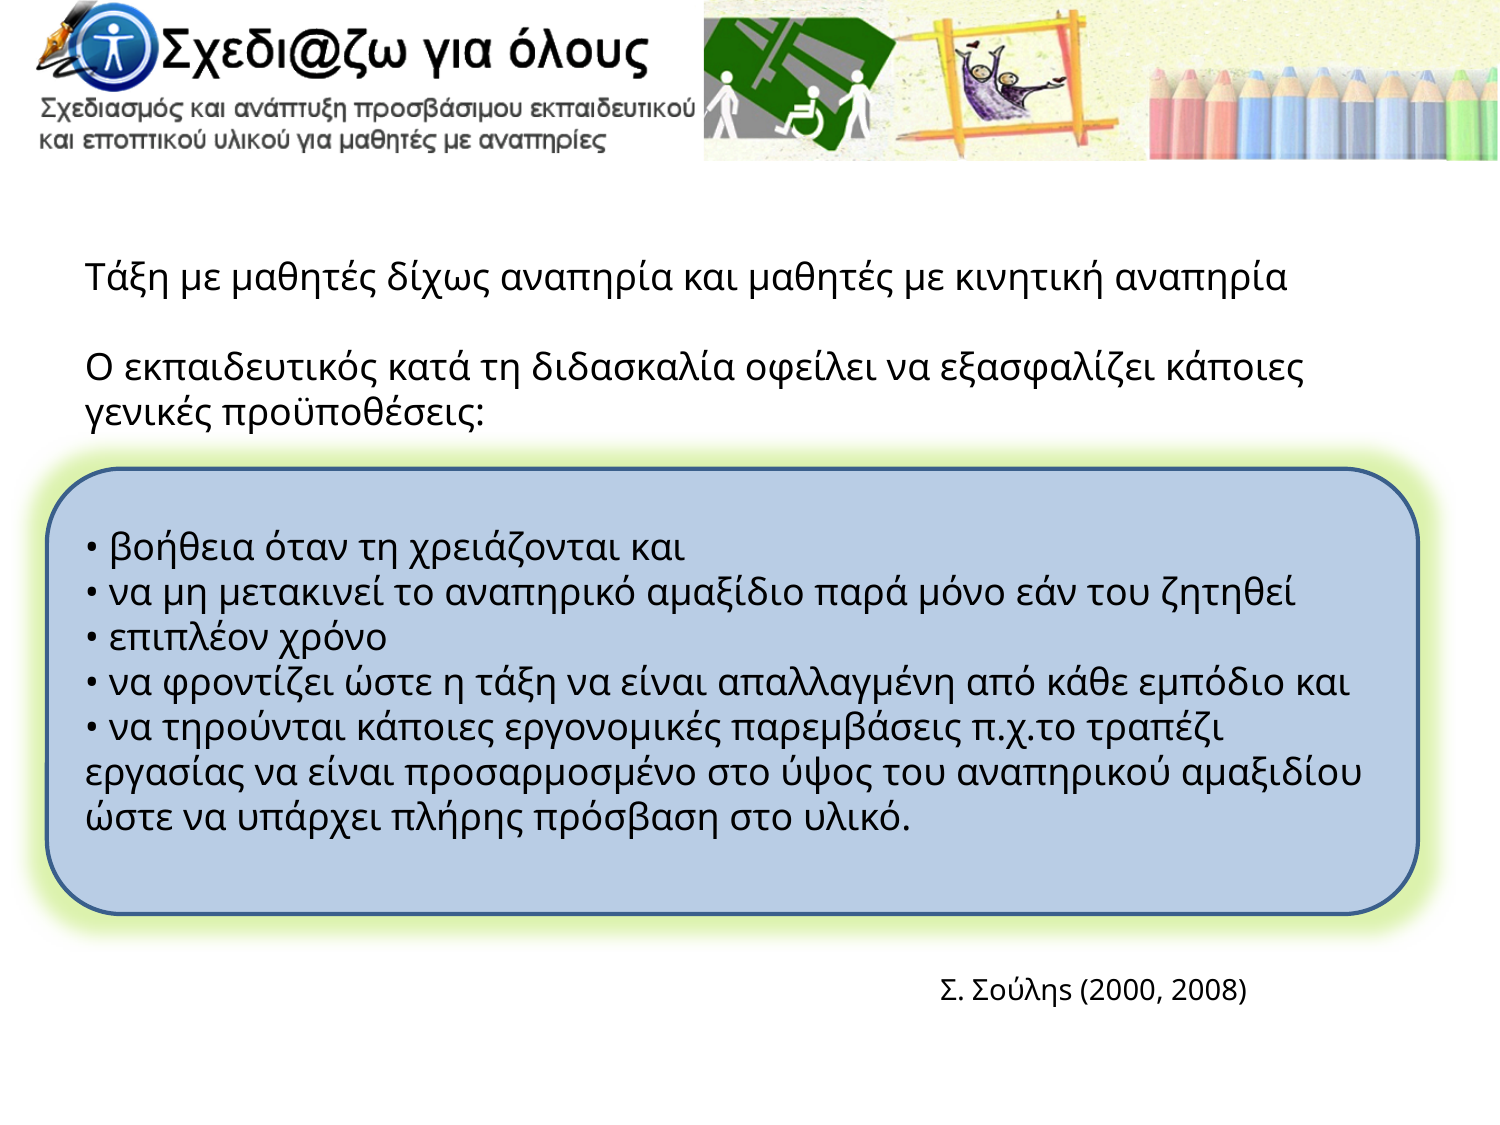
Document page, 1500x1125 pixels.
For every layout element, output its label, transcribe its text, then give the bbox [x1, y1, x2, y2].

picture [0, 0, 1500, 162]
text_box [44, 486, 1421, 917]
text_box Σ. Σούληs (2000, 2008) [925, 964, 1451, 1015]
text_box Tάξη με μαθητές δίχως αναπηρία και μαθητές με κινητική αναπηρία O εκπαιδευτικός κατά τη διδασκαλία οφείλει να εξασφαλίζει κάποιες γενικές προϋποθέσεις: • βοήθεια όταν τη χρειάζονται και • να μη μετακινεί το αναπηρικό αμαξίδιο παρά μόνο εάν του ζητηθεί • επιπλέον χρόνο • να φροντίζει ώστε η τάξη να είναι απαλλαγμένη από κάθε εμπόδιο και • να τηρούνται κάποιες εργονομικές παρεμβάσεις π.χ.το τραπέζι εργασίας να είναι προσαρμοσμένο στο ύψος του αναπηρικού αμαξιδίου ώστε να υπάρχει πλήρης πρόσβαση στο υλικό. [70, 246, 1407, 846]
